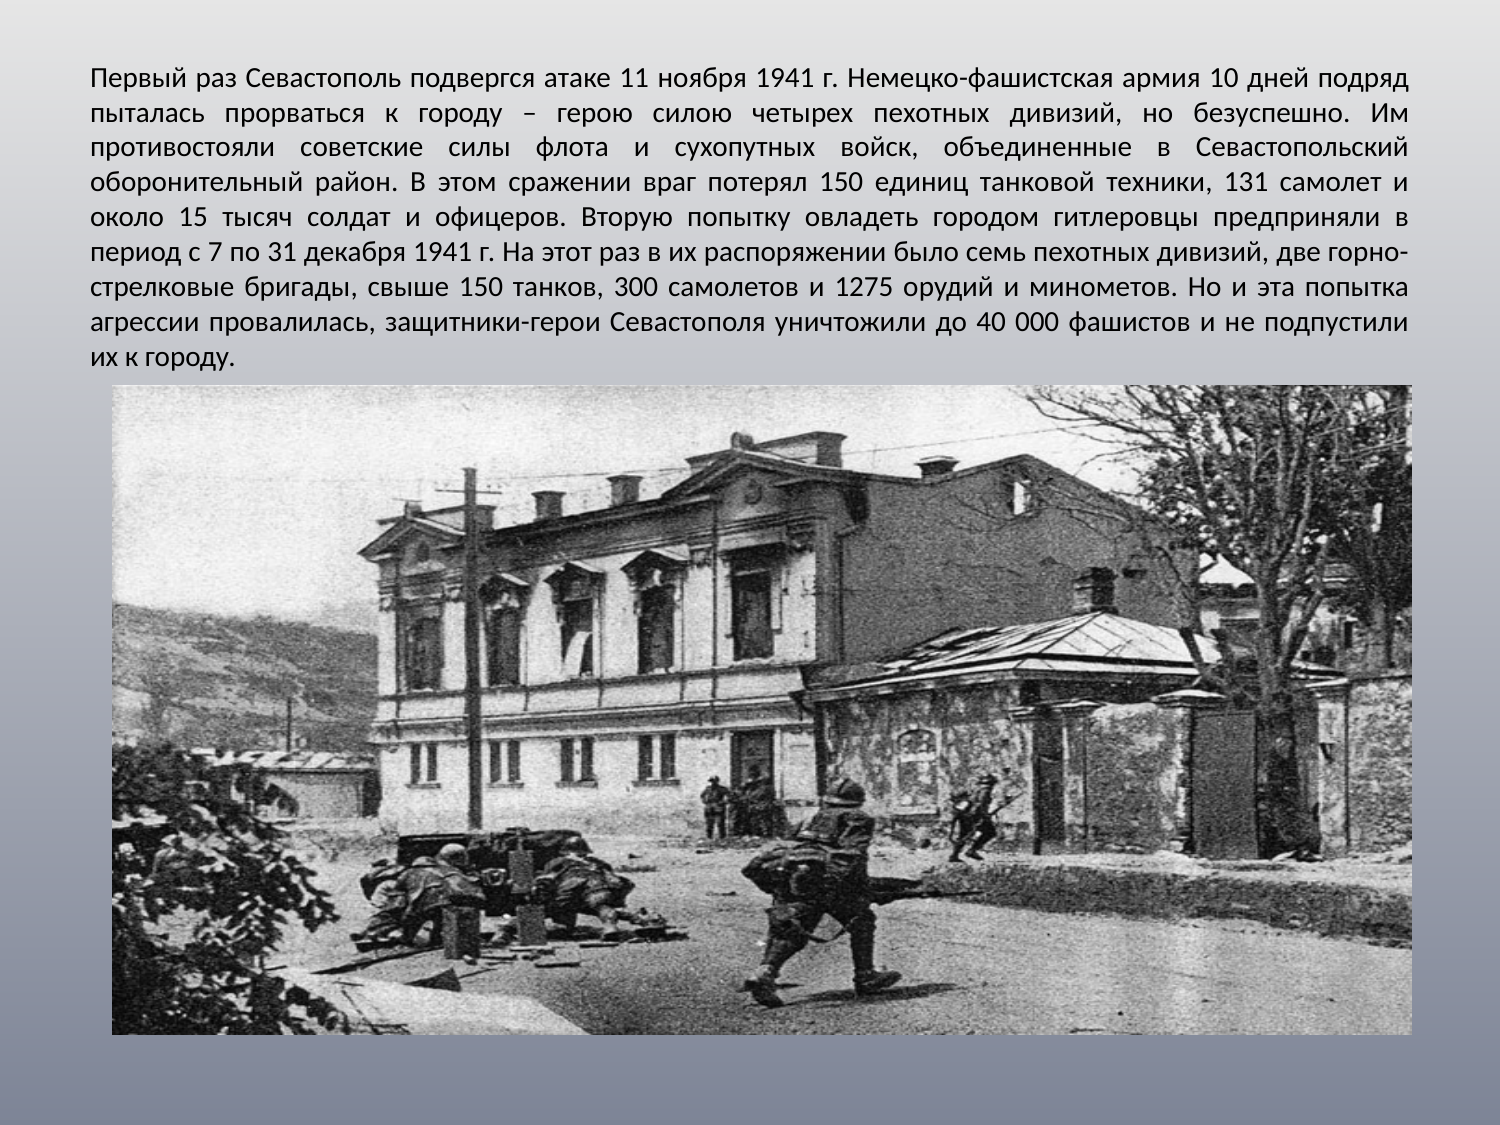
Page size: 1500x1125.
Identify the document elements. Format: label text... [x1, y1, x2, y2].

title Первый раз Севастополь подвергся атаке 11 ноября 1941 г. Немецко-фашистская армия 10 дней подряд пыталась прорваться к городу – герою силою четырех пехотных дивизий, но безуспешно. Им противостояли советские силы флота и сухопутных войск, объединенные в Севастопольский оборонительный район. В этом сражении враг потерял 150 единиц танковой техники, 131 самолет и около 15 тысяч солдат и офицеров. Вторую попытку овладеть городом гитлеровцы предприняли в период с 7 по 31 декабря 1941 г. На этот раз в их распоряжении было семь пехотных дивизий, две горно-стрелковые бригады, свыше 150 танков, 300 самолетов и 1275 орудий и минометов. Но и эта попытка агрессии провалилась, защитники-герои Севастополя уничтожили до 40 000 фашистов и не подпустили их к городу. [75, 45, 1425, 386]
picture [111, 385, 1412, 1036]
